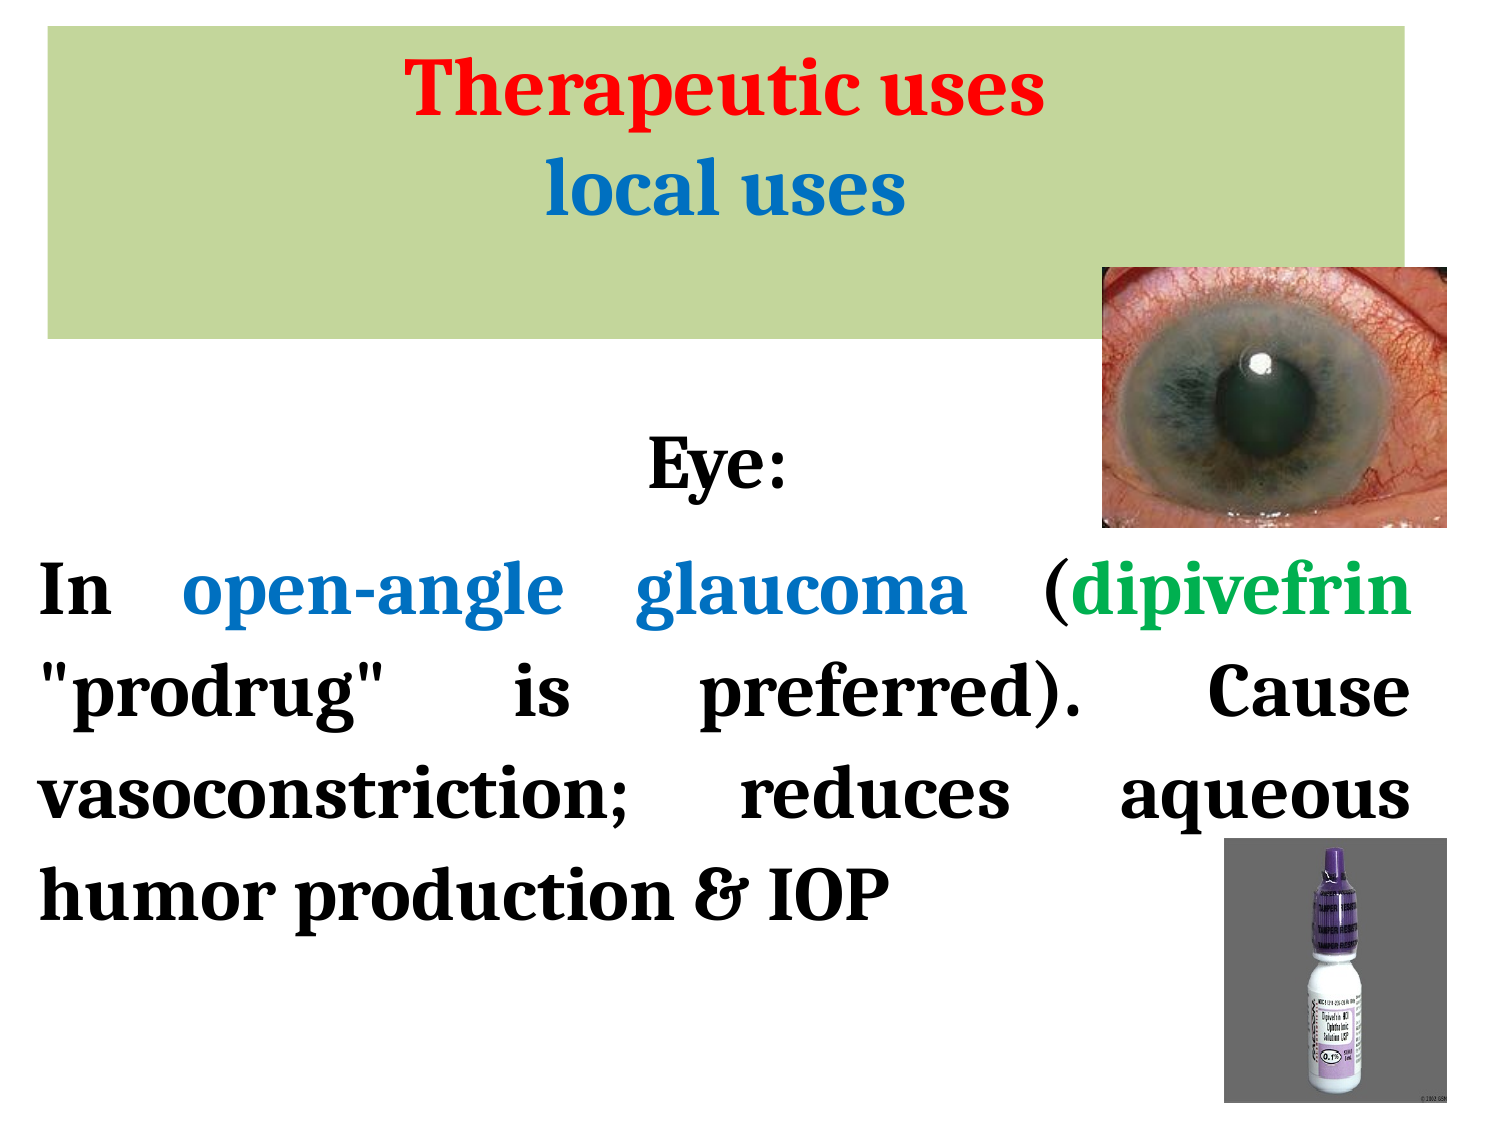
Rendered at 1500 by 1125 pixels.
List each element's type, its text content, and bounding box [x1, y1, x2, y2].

list Eye: In open-angle glaucoma (dipivefrin "prodrug" is preferred). Cause vasoconstriction; reduces aqueous humor production & IOP [23, 279, 1429, 1094]
title Therapeutic uses local uses [47, 26, 1405, 339]
picture [1102, 266, 1447, 529]
picture [1224, 838, 1447, 1103]
